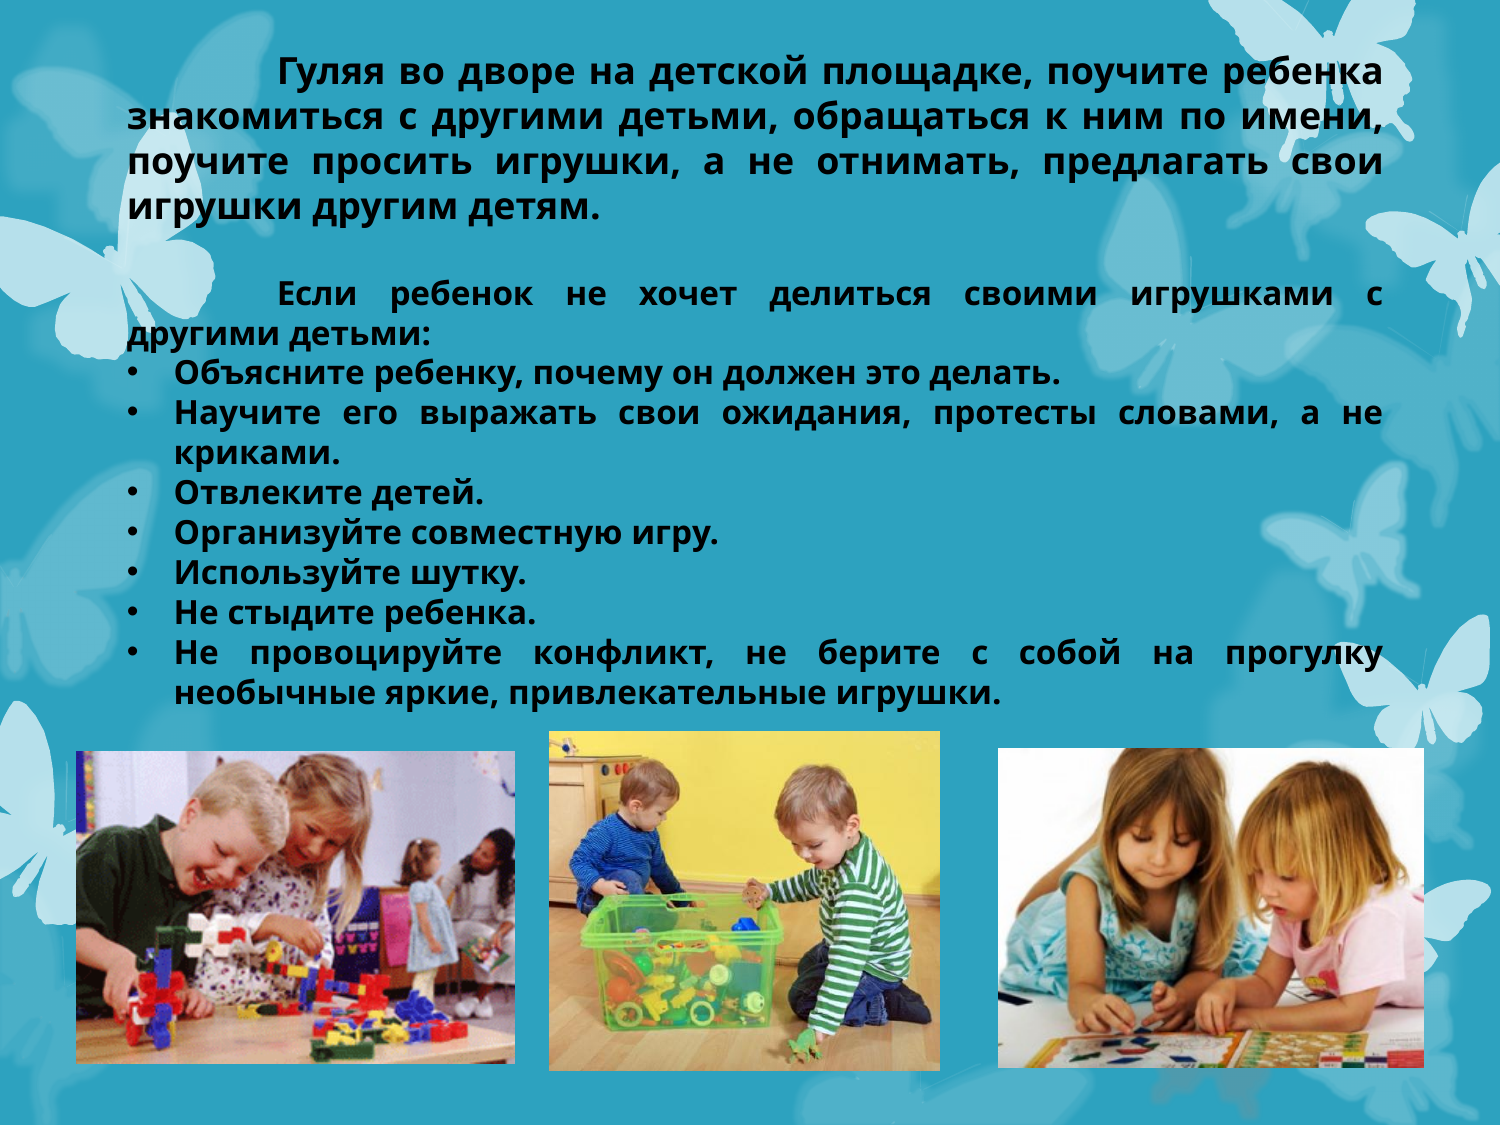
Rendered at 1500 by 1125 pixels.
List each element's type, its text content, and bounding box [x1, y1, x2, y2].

text_box Гуляя во дворе на детской площадке, поучите ребенка знакомиться с другими детьми, обращаться к ним по имени, поучите просить игрушки, а не отнимать, предлагать свои игрушки другим детям. Если ребенок не хочет делиться своими игрушками с другими детьми: Объясните ребенку, почему он должен это делать. Научите его выражать свои ожидания, протесты словами, а не криками. Отвлеките детей. Организуйте совместную игру. Используйте шутку. Не стыдите ребенка. Не провоцируйте конфликт, не берите с собой на прогулку необычные яркие, привлекательные игрушки. [112, 39, 1400, 719]
picture [997, 748, 1424, 1068]
picture [76, 751, 515, 1065]
picture [548, 731, 940, 1071]
